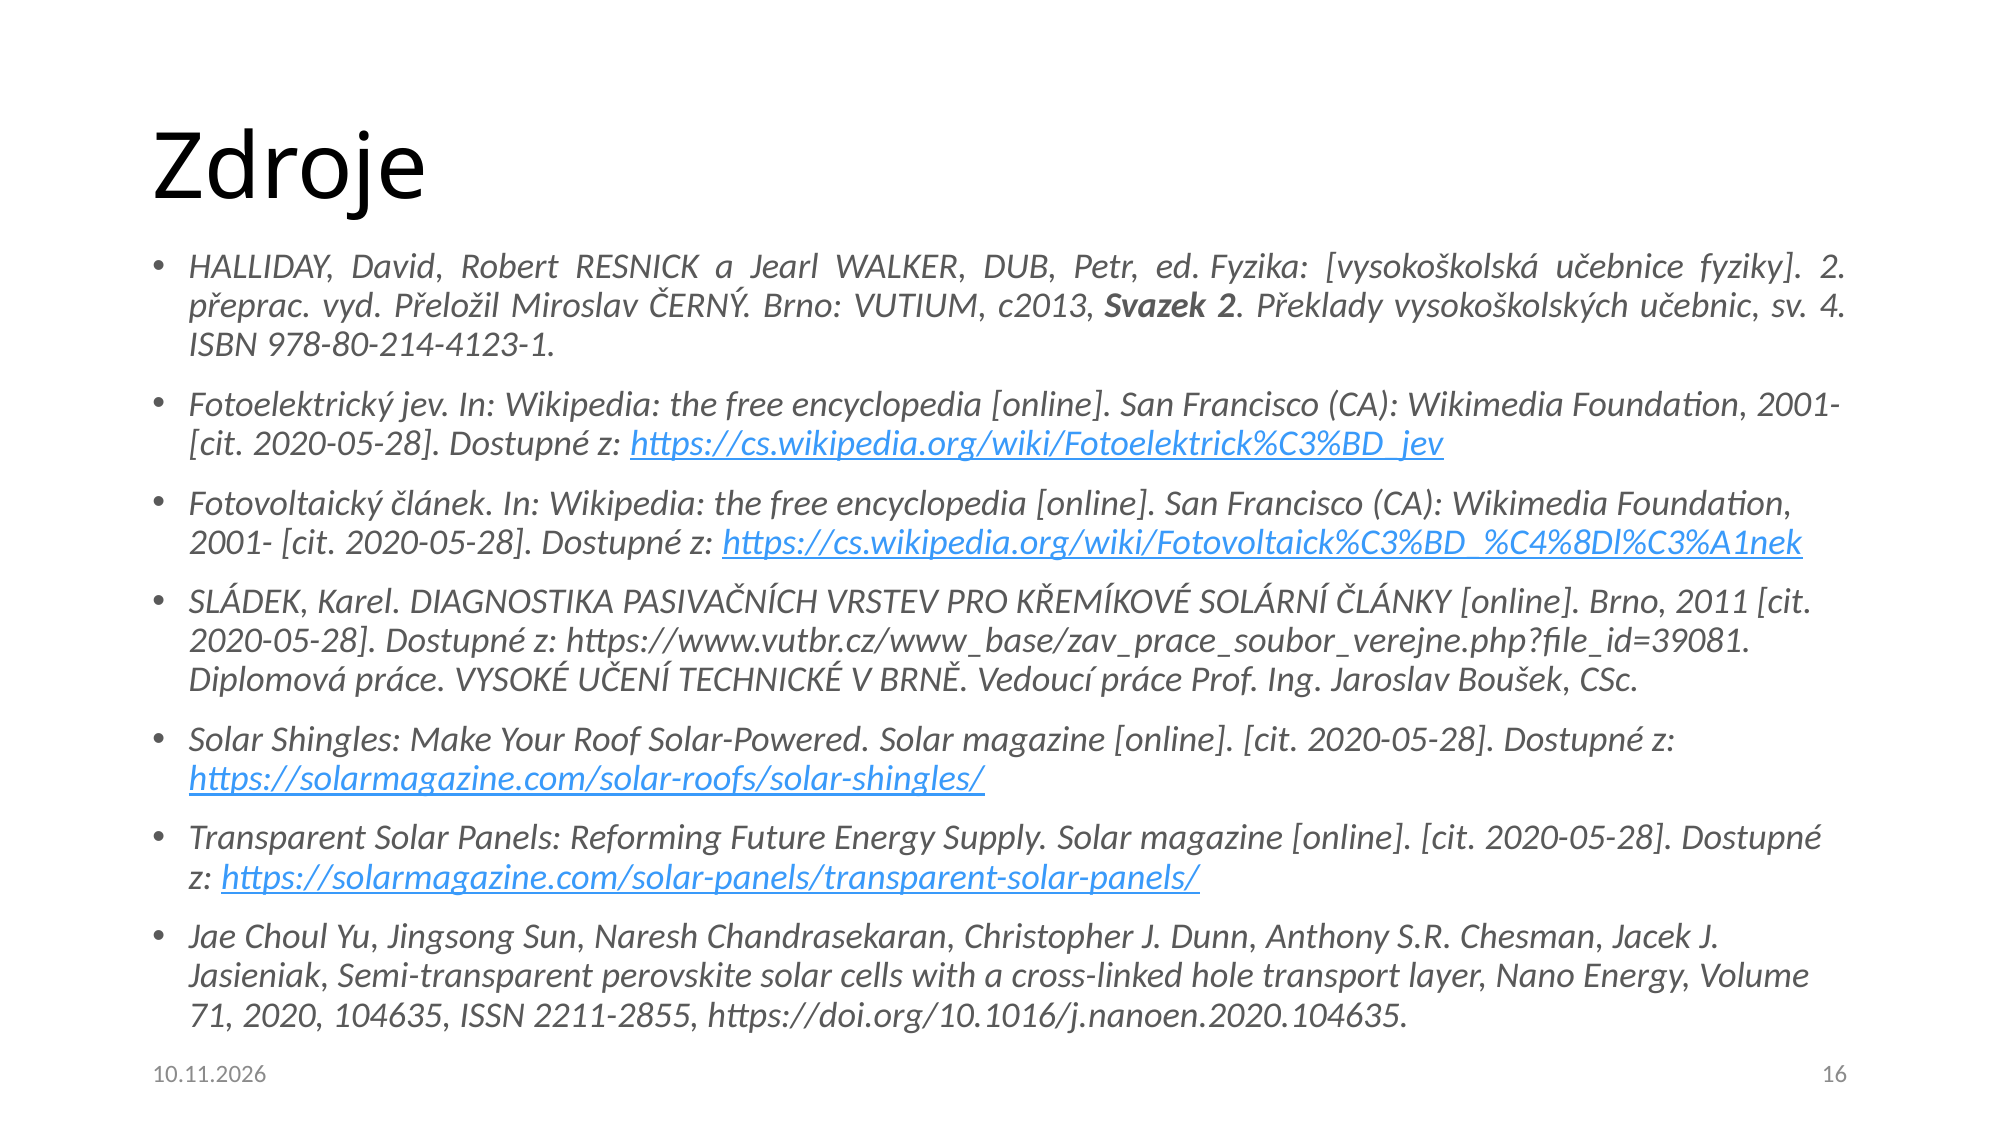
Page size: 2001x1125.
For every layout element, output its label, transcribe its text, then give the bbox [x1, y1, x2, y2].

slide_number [137, 1042, 588, 1103]
list HALLIDAY, David, Robert RESNICK a Jearl WALKER, DUB, Petr, ed. Fyzika: [vysokoškolská učebnice fyziky]. 2. přeprac. vyd. Přeložil Miroslav ČERNÝ. Brno: VUTIUM, c2013, Svazek 2. Překlady vysokoškolských učebnic, sv. 4. ISBN 978-80-214-4123-1. Fotoelektrický jev. In: Wikipedia: the free encyclopedia [online]. San Francisco (CA): Wikimedia Foundation, 2001- [cit. 2020-05-28]. Dostupné z: https://cs.wikipedia.org/wiki/Fotoelektrick%C3%BD_jev Fotovoltaický článek. In: Wikipedia: the free encyclopedia [online]. San Francisco (CA): Wikimedia Foundation, 2001- [cit. 2020-05-28]. Dostupné z: https://cs.wikipedia.org/wiki/Fotovoltaick%C3%BD_%C4%8Dl%C3%A1nek SLÁDEK, Karel. DIAGNOSTIKA PASIVAČNÍCH VRSTEV PRO KŘEMÍKOVÉ SOLÁRNÍ ČLÁNKY [online]. Brno, 2011 [cit. 2020-05-28]. Dostupné z: https://www.vutbr.cz/www_base/zav_prace_soubor_verejne.php?file_id=39081. Diplomová práce. VYSOKÉ UČENÍ TECHNICKÉ V BRNĚ. Vedoucí práce Prof. Ing. Jaroslav Boušek, CSc. Solar Shingles: Make Your Roof Solar-Powered. Solar magazine [online]. [cit. 2020-05-28]. Dostupné z: https://solarmagazine.com/solar-roofs/solar-shingles/ Transparent Solar Panels: Reforming Future Energy Supply. Solar magazine [online]. [cit. 2020-05-28]. Dostupné z: https://solarmagazine.com/solar-panels/transparent-solar-panels/ Jae Choul Yu, Jingsong Sun, Naresh Chandrasekaran, Christopher J. Dunn, Anthony S.R. Chesman, Jacek J. Jasieniak, Semi-transparent perovskite solar cells with a cross-linked hole transport layer, Nano Energy, Volume 71, 2020, 104635, ISSN 2211-2855, https://doi.org/10.1016/j.nanoen.2020.104635. [137, 239, 1863, 1107]
title Zdroje [137, 59, 1863, 239]
slide_number 16 [1412, 1042, 1863, 1103]
